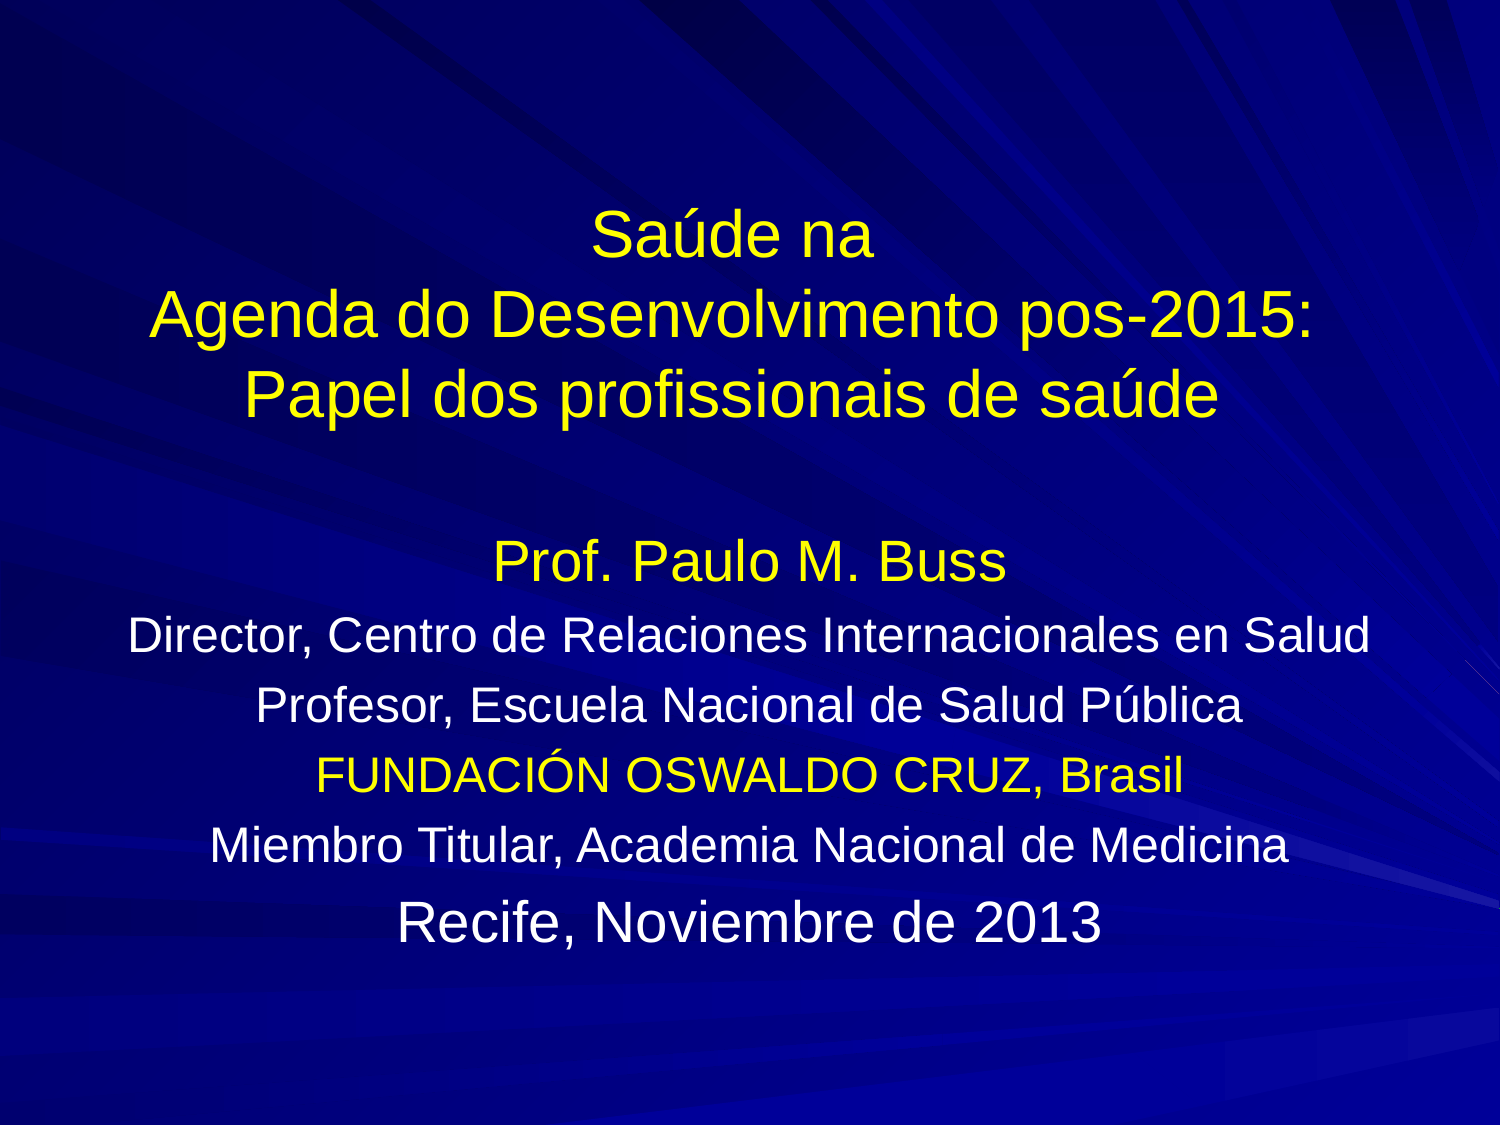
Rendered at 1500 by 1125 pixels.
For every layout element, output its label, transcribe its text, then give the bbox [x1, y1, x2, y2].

subtitle Prof. Paulo M. Buss Director, Centro de Relaciones Internacionales en Salud Profesor, Escuela Nacional de Salud Pública FUNDACIÓN OSWALDO CRUZ, Brasil Miembro Titular, Academia Nacional de Medicina Recife, Noviembre de 2013 [52, 514, 1448, 1071]
title Saúde na Agenda do Desenvolvimento pos-2015: Papel dos profissionais de saúde [88, 160, 1377, 462]
